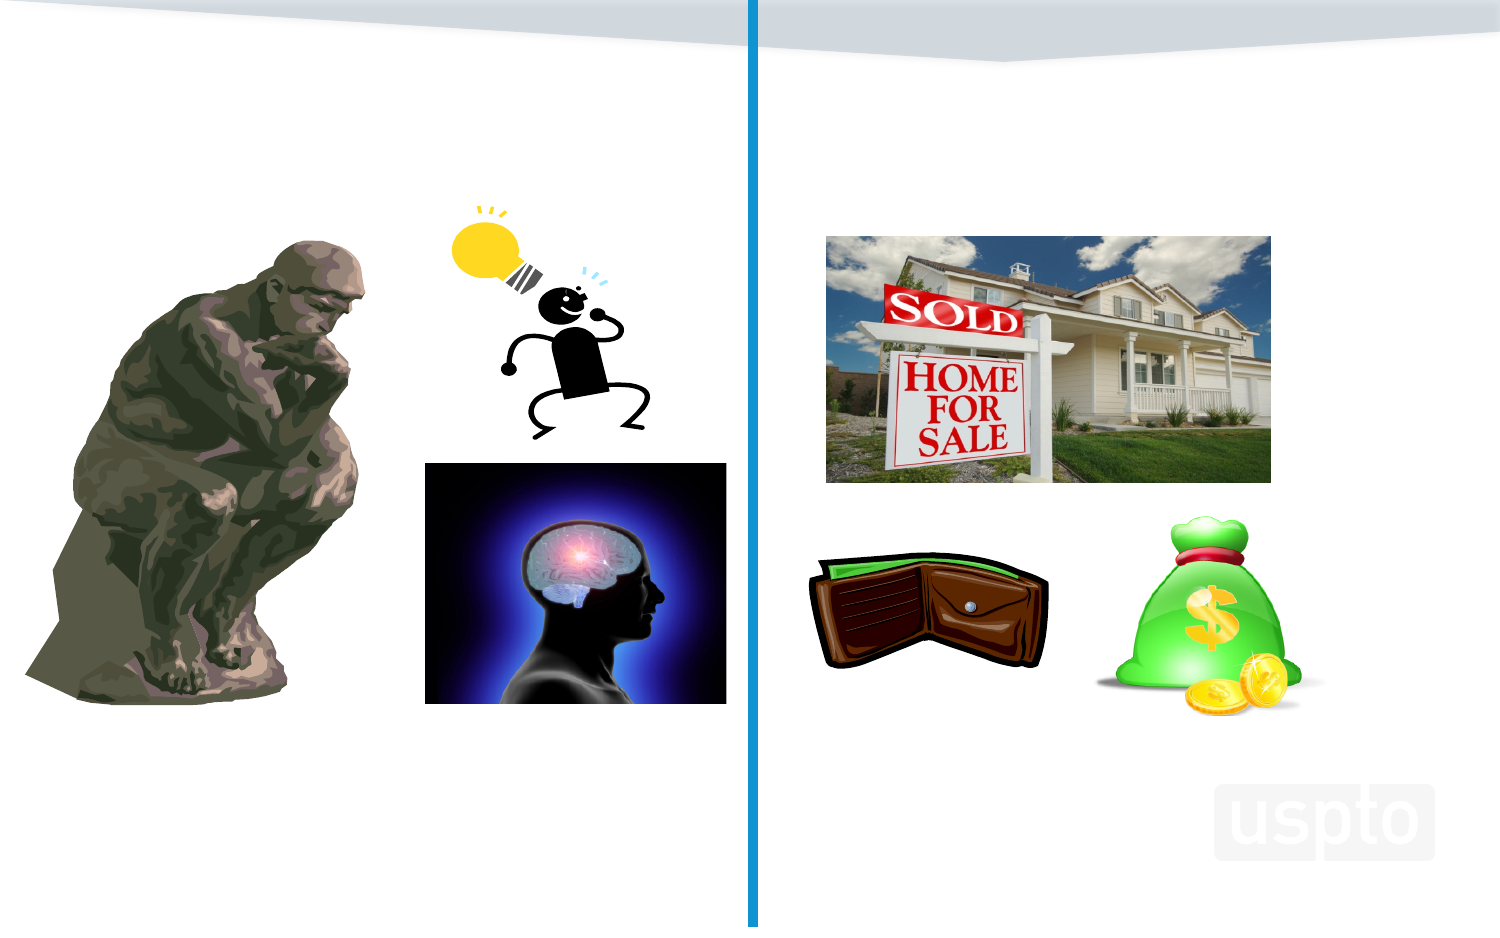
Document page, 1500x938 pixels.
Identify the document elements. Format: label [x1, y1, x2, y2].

picture [808, 551, 1049, 671]
picture [24, 236, 371, 710]
picture [1077, 506, 1328, 716]
picture [424, 463, 727, 704]
picture [826, 236, 1272, 483]
picture [447, 205, 654, 441]
